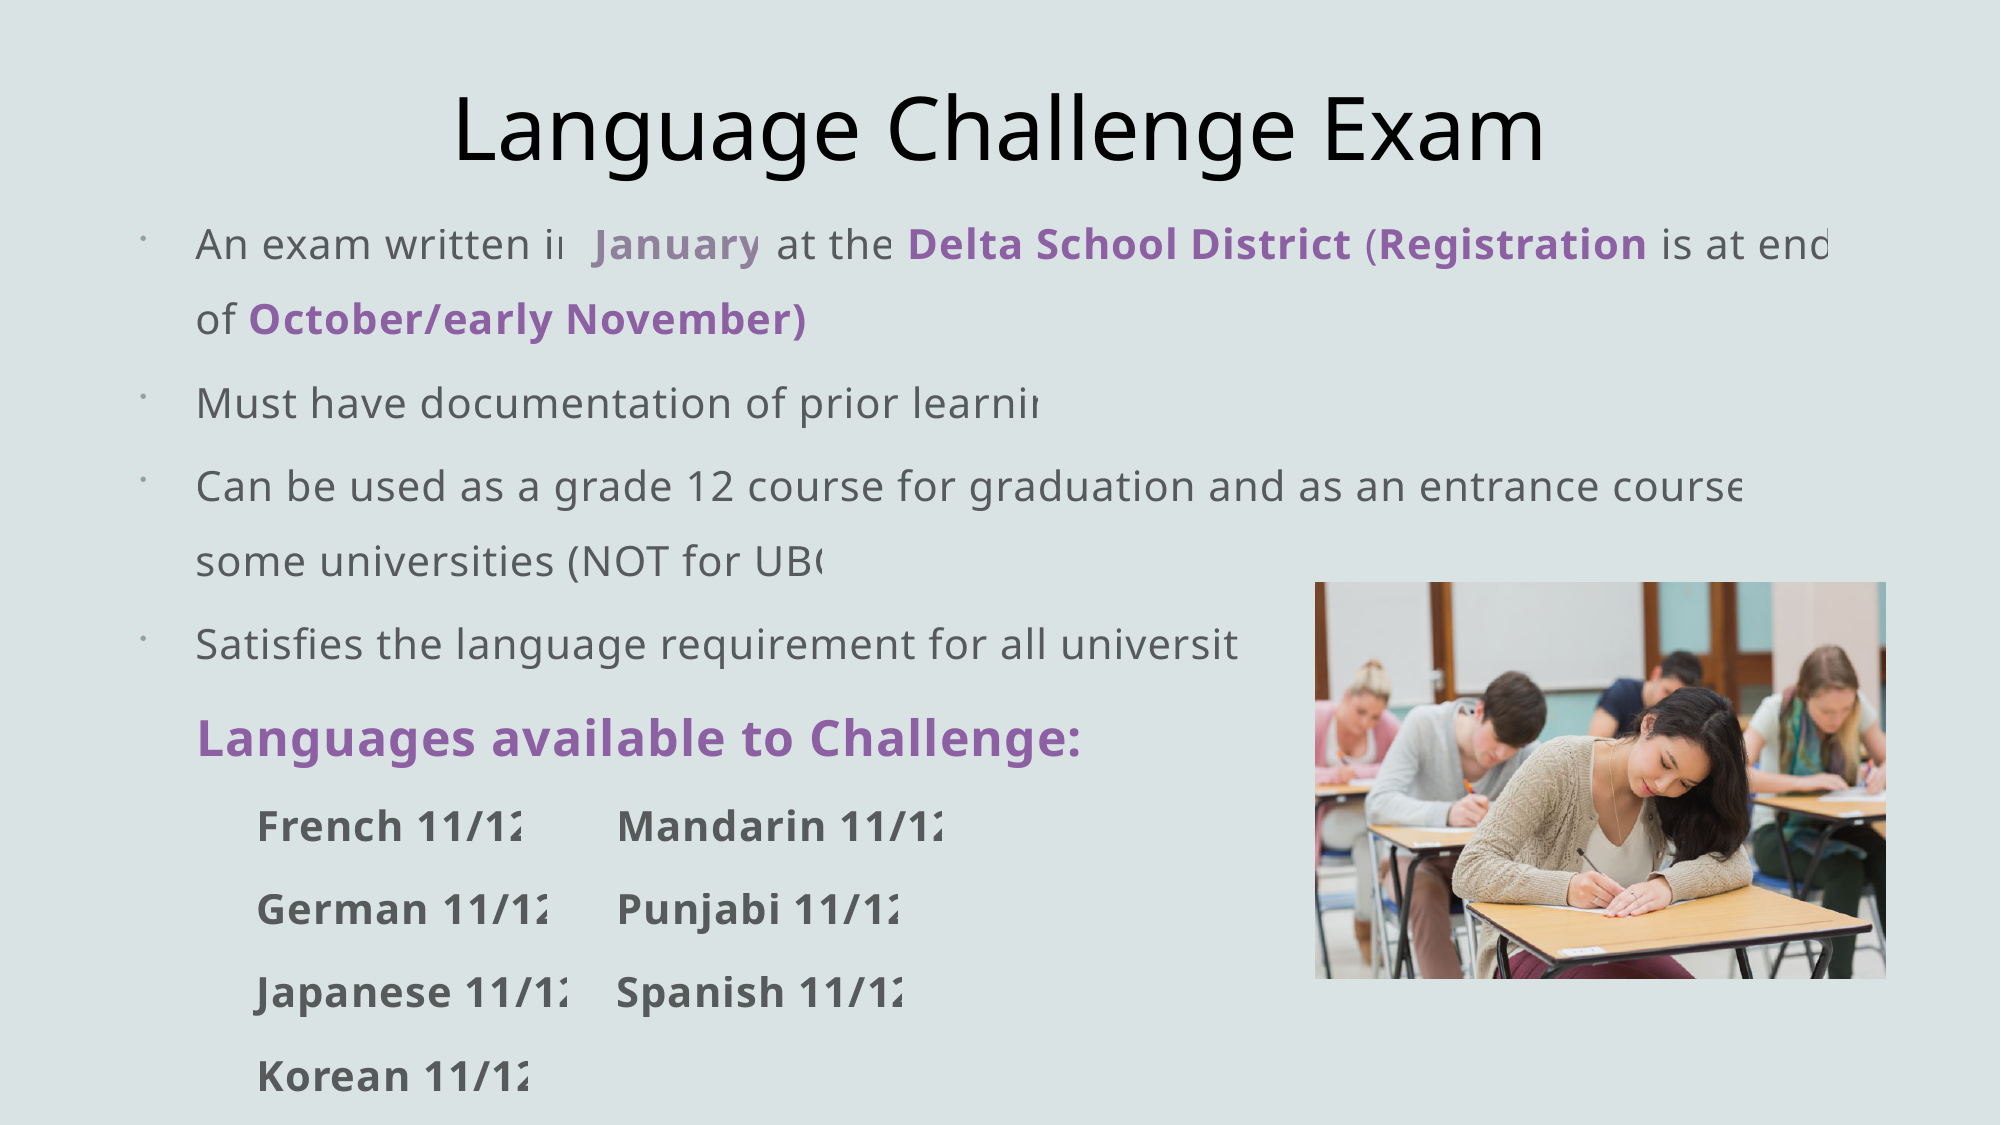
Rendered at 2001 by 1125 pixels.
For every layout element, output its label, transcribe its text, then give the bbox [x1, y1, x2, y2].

picture [1315, 582, 1886, 979]
title Language Challenge Exam [162, 64, 1838, 185]
list An exam written in January at the Delta School District (Registration is at end of October/early November) Must have documentation of prior learning Can be used as a grade 12 course for graduation and as an entrance course for some universities (NOT for UBC) Satisfies the language requirement for all universities Languages available to Challenge: French 11/12 Mandarin 11/12 German 11/12 Punjabi 11/12 Japanese 11/12 Spanish 11/12 Korean 11/12 [121, 185, 1886, 1125]
